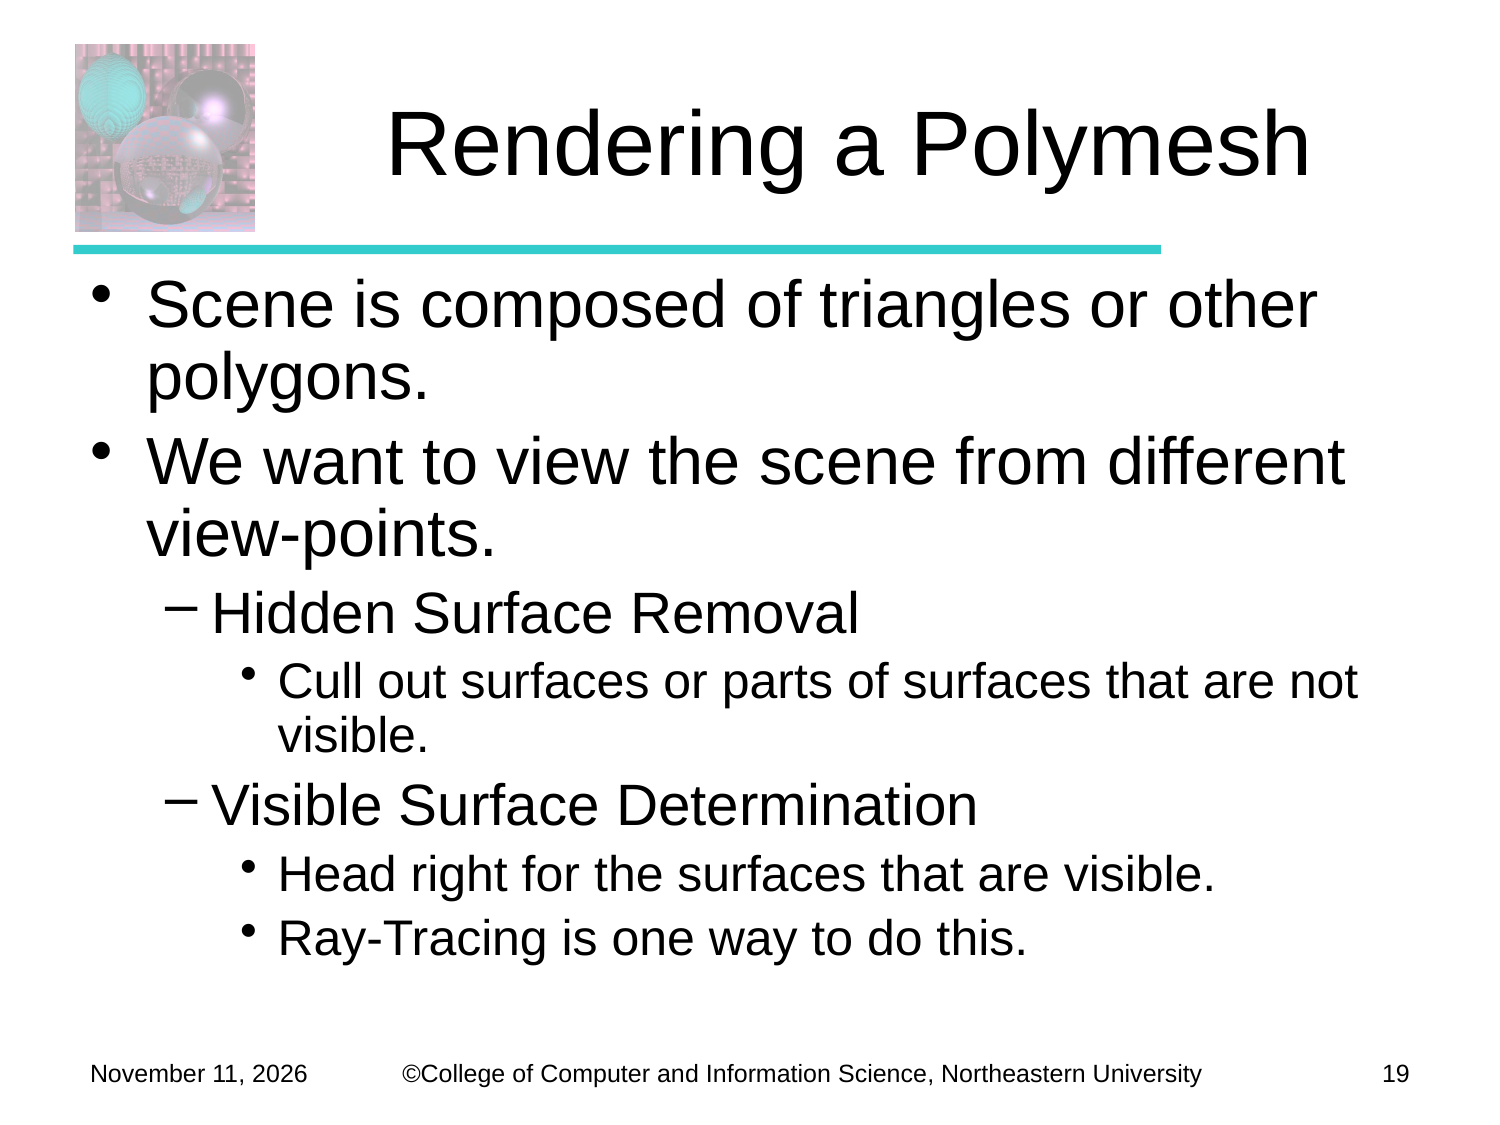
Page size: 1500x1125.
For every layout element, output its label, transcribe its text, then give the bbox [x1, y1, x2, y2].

picture [75, 44, 255, 232]
list Scene is composed of triangles or other polygons. We want to view the scene from different view-points. Hidden Surface Removal Cull out surfaces or parts of surfaces that are not visible. Visible Surface Determination Head right for the surfaces that are visible. Ray-Tracing is one way to do this. [74, 262, 1426, 1006]
title Rendering a Polymesh [274, 44, 1426, 233]
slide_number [74, 1049, 338, 1101]
slide_number 19 [1299, 1049, 1426, 1103]
